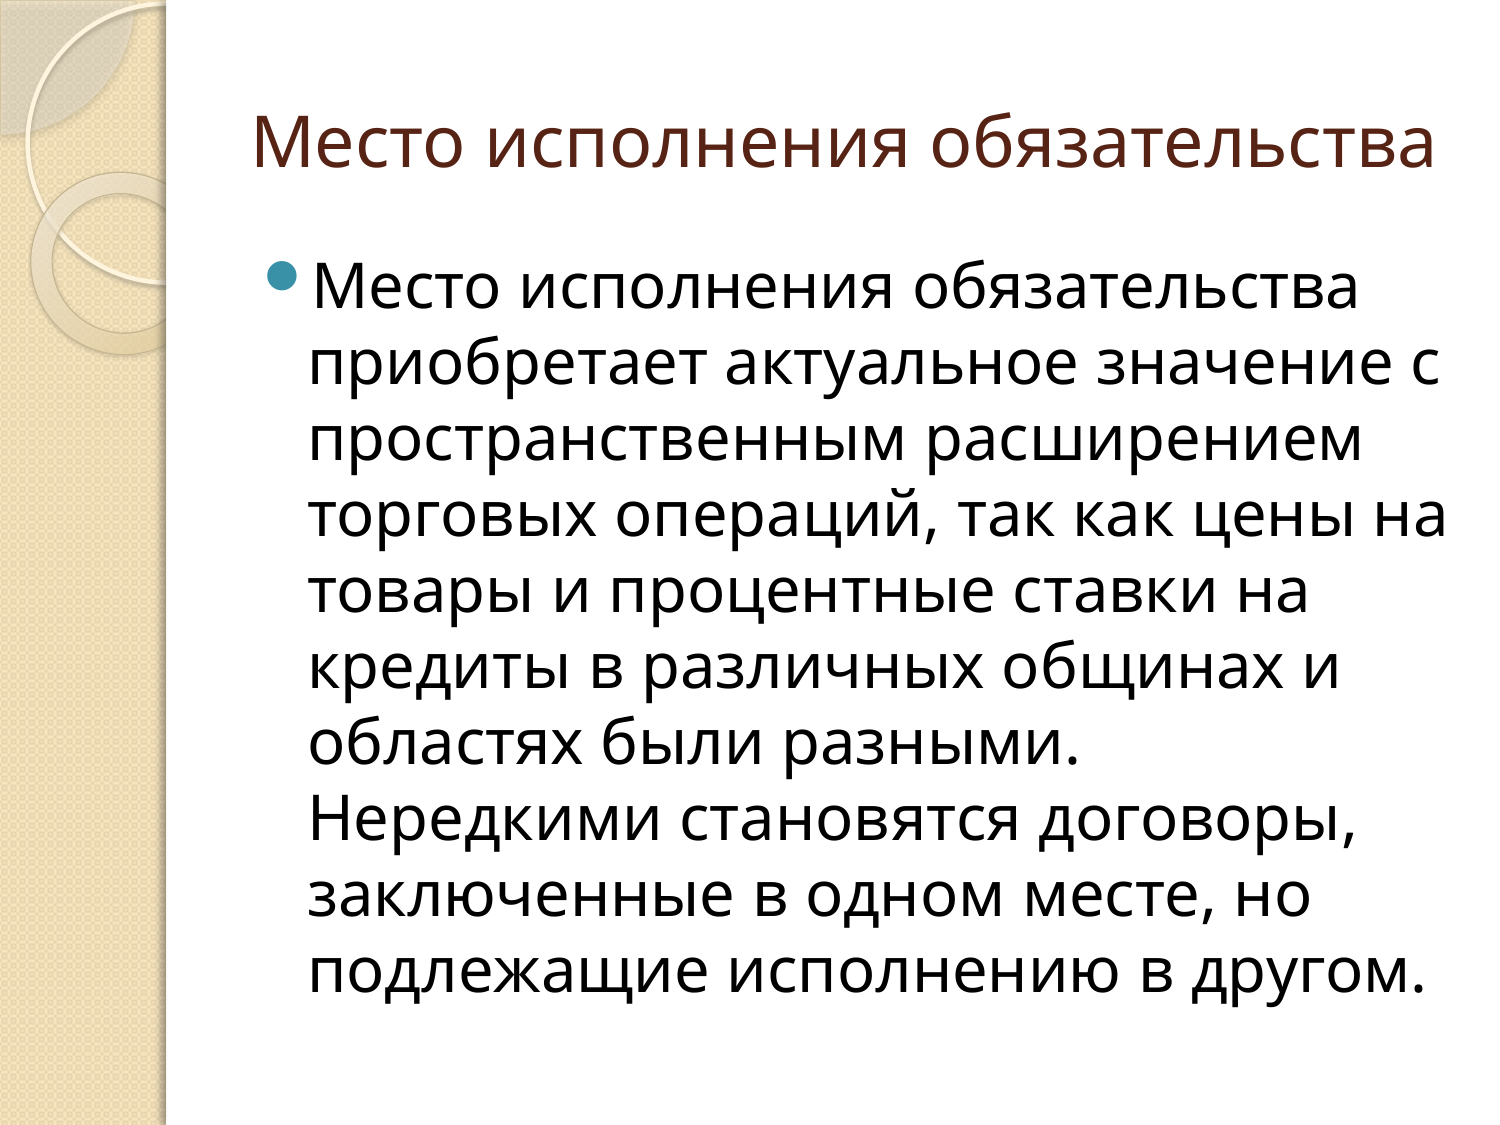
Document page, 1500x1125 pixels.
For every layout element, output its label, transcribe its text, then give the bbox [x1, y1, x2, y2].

list Место исполнения обязательства приобретает актуальное значение с пространственным расширением торговых операций, так как цены на товары и процентные ставки на кредиты в различных общинах и областях были разными. Нередкими становятся договоры, заключенные в одном месте, но подлежащие исполнению в другом. [235, 237, 1466, 1025]
title Место исполнения обязательства [235, 45, 1466, 233]
